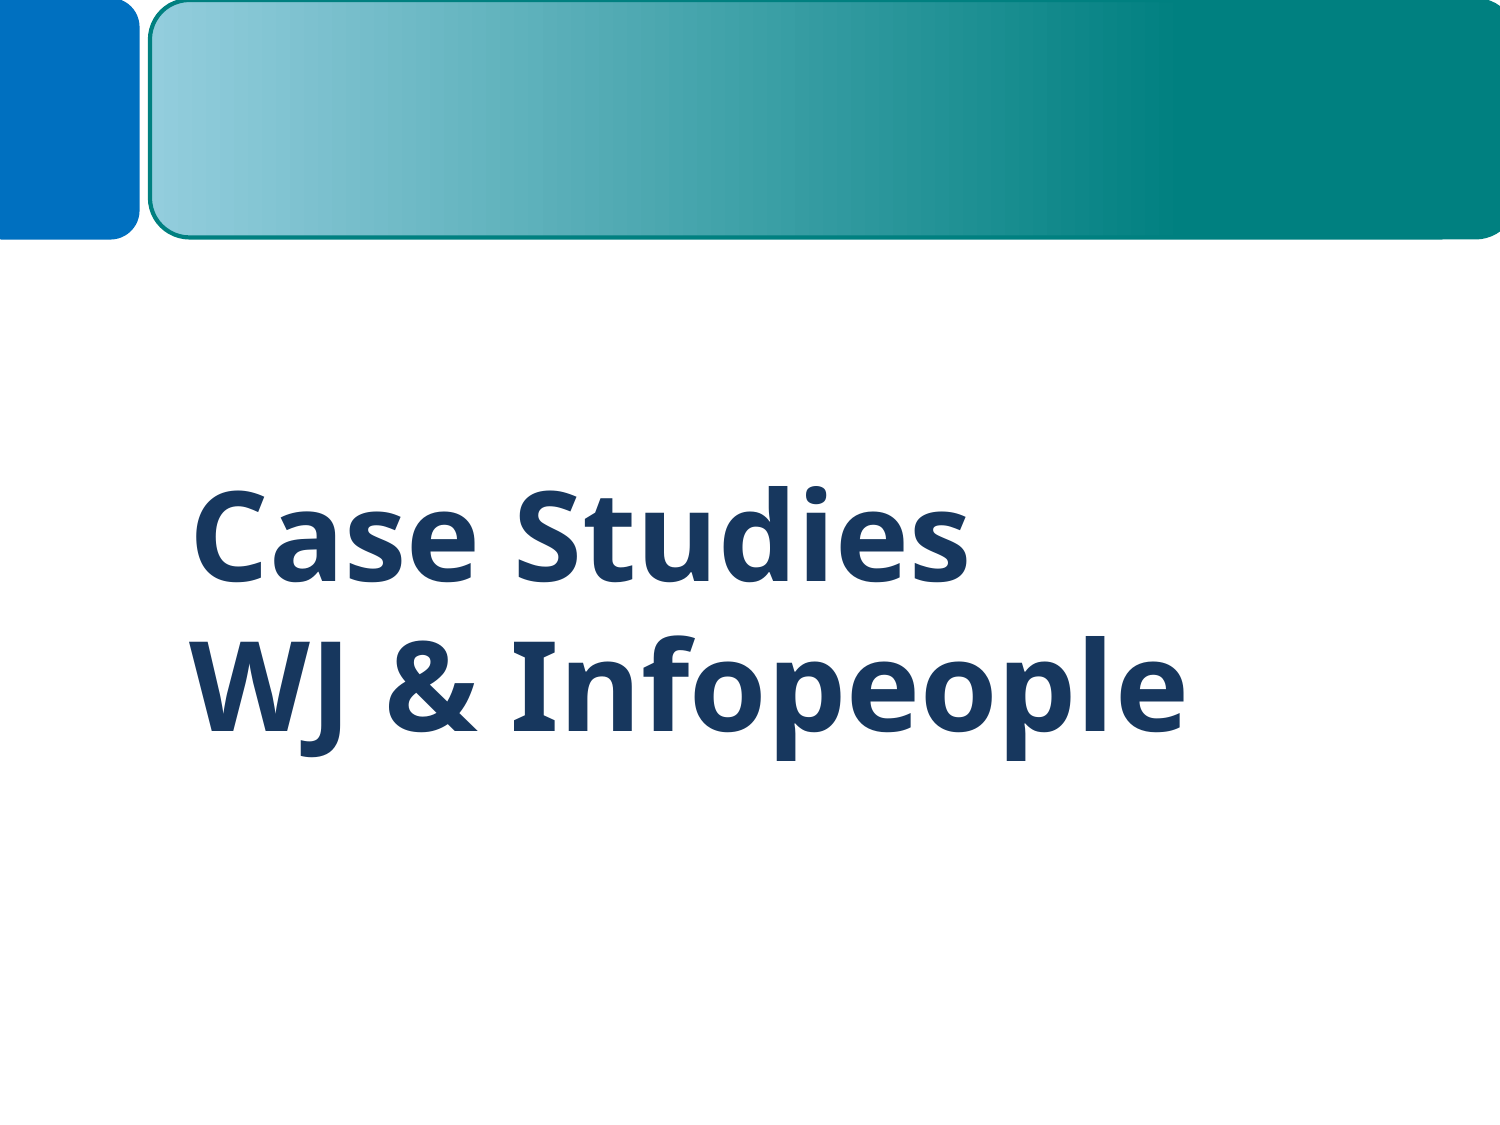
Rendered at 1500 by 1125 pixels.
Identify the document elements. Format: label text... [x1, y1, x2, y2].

text_box Case Studies WJ & Infopeople [174, 324, 1375, 888]
